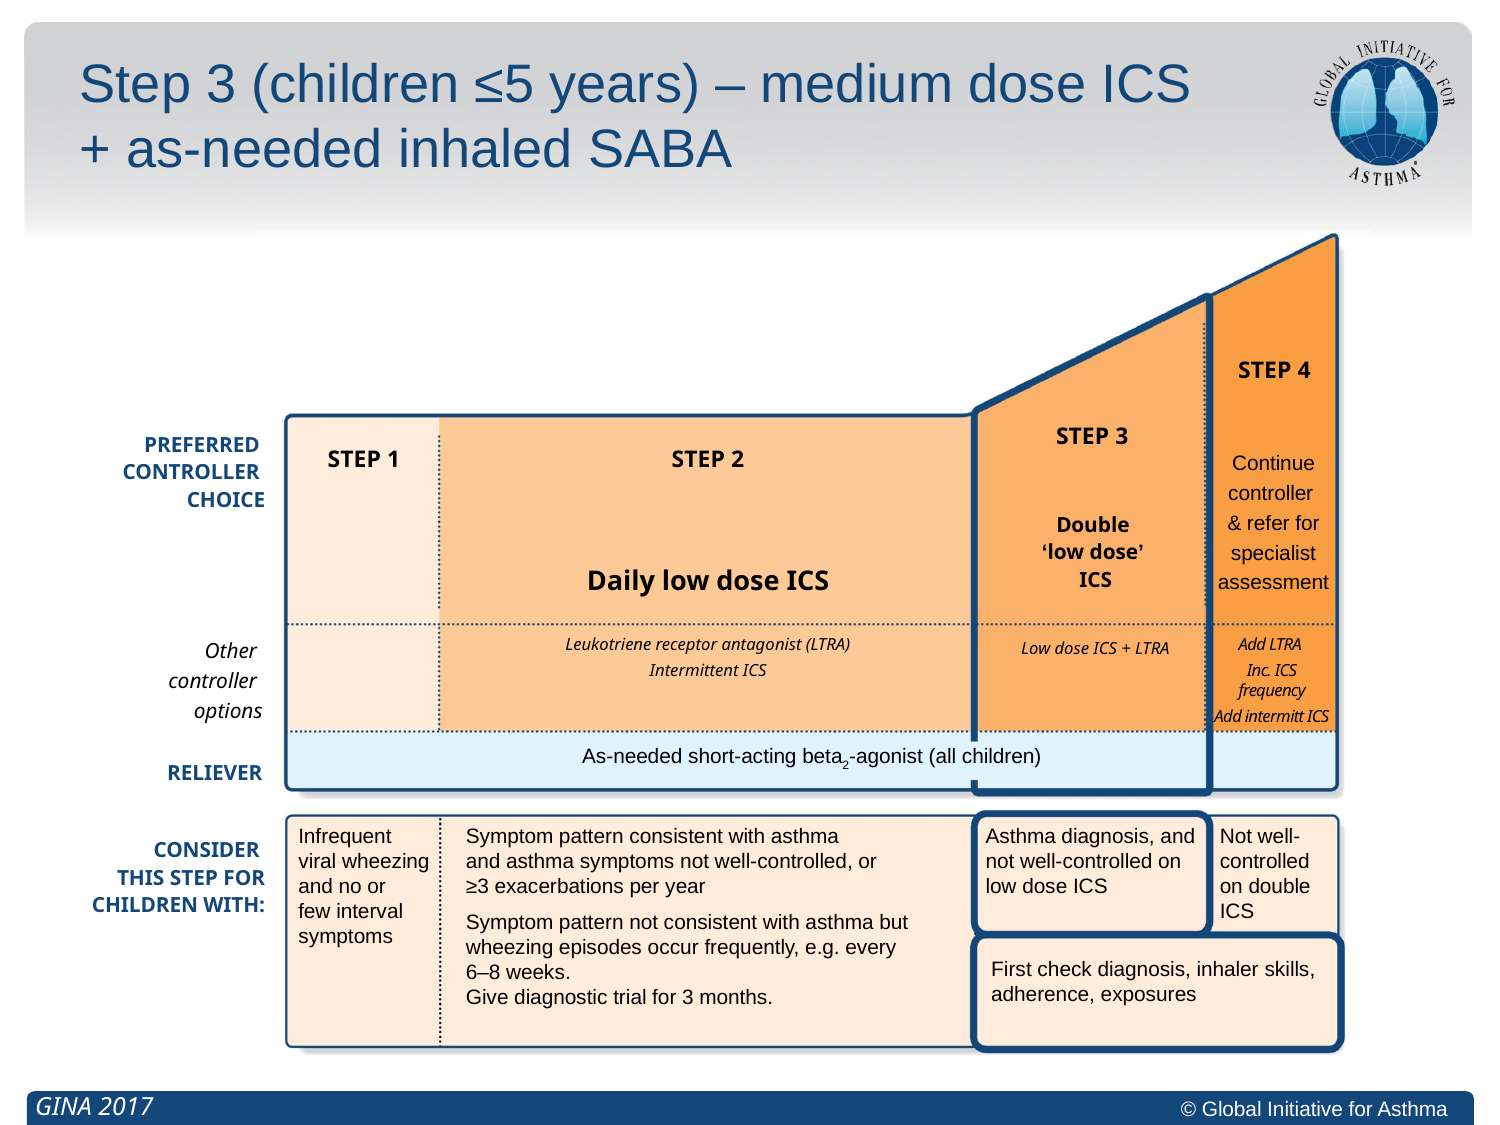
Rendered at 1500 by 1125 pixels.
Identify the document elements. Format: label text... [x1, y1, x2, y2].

text_box GINA 2017 [29, 1090, 367, 1125]
text_box PREFERRED CONTROLLER CHOICE [87, 428, 248, 539]
text_box Other controller options [143, 632, 248, 753]
picture [24, 22, 1472, 1062]
text_box RELIEVER [146, 754, 248, 814]
text_box CONSIDER THIS STEP FOR CHILDREN WITH: [73, 834, 248, 948]
